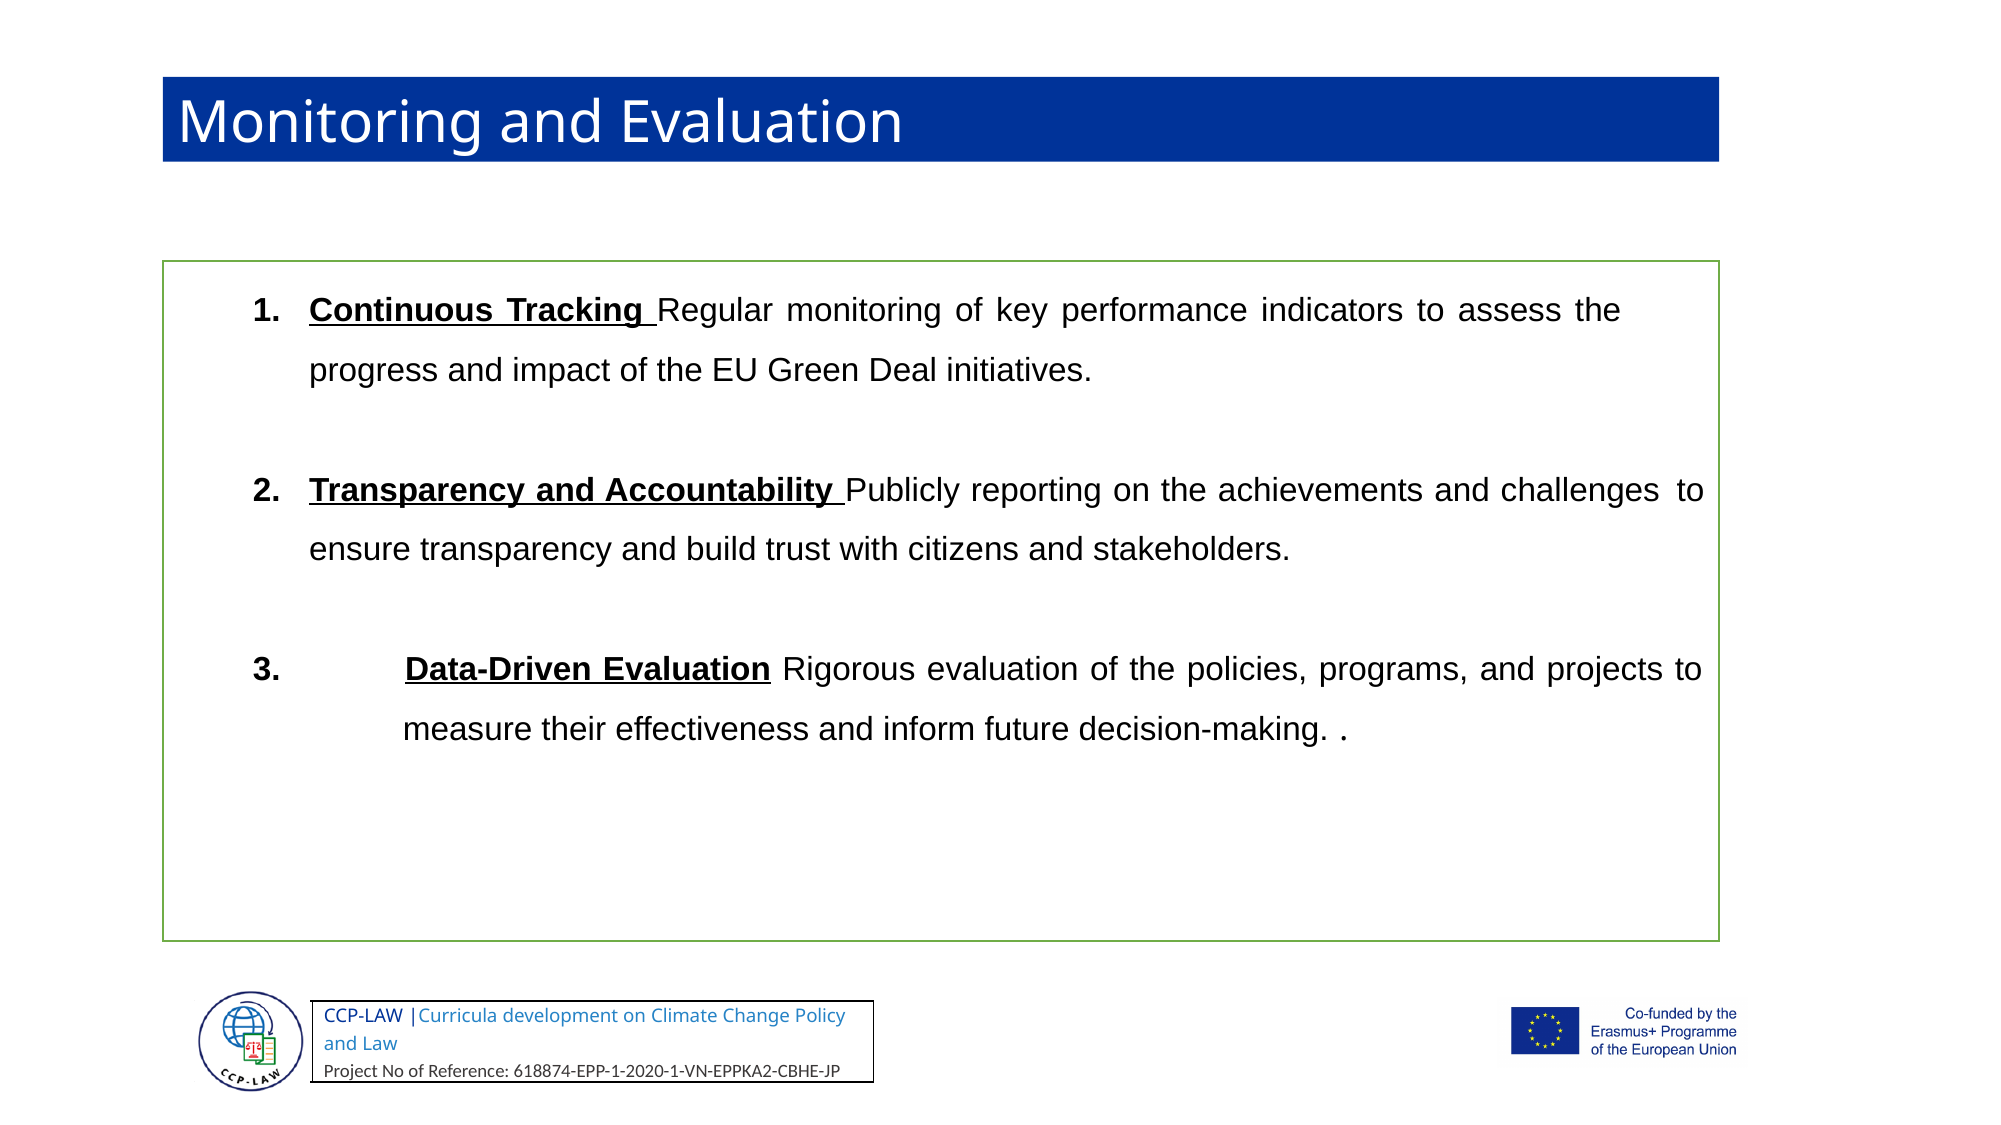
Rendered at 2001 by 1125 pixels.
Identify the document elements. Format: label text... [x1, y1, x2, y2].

text_box Continuous Tracking Regular monitoring of key performance indicators to assess the progress and impact of the EU Green Deal initiatives. Transparency and Accountability Publicly reporting on the achievements and challenges to ensure transparency and build trust with citizens and stakeholders. 3. Data-Driven Evaluation Rigorous evaluation of the policies, programs, and projects to measure their effectiveness and inform future decision-making. . [162, 261, 1720, 942]
picture [1497, 997, 1748, 1068]
text_box Monitoring and Evaluation [162, 76, 1720, 162]
picture [195, 984, 310, 1095]
